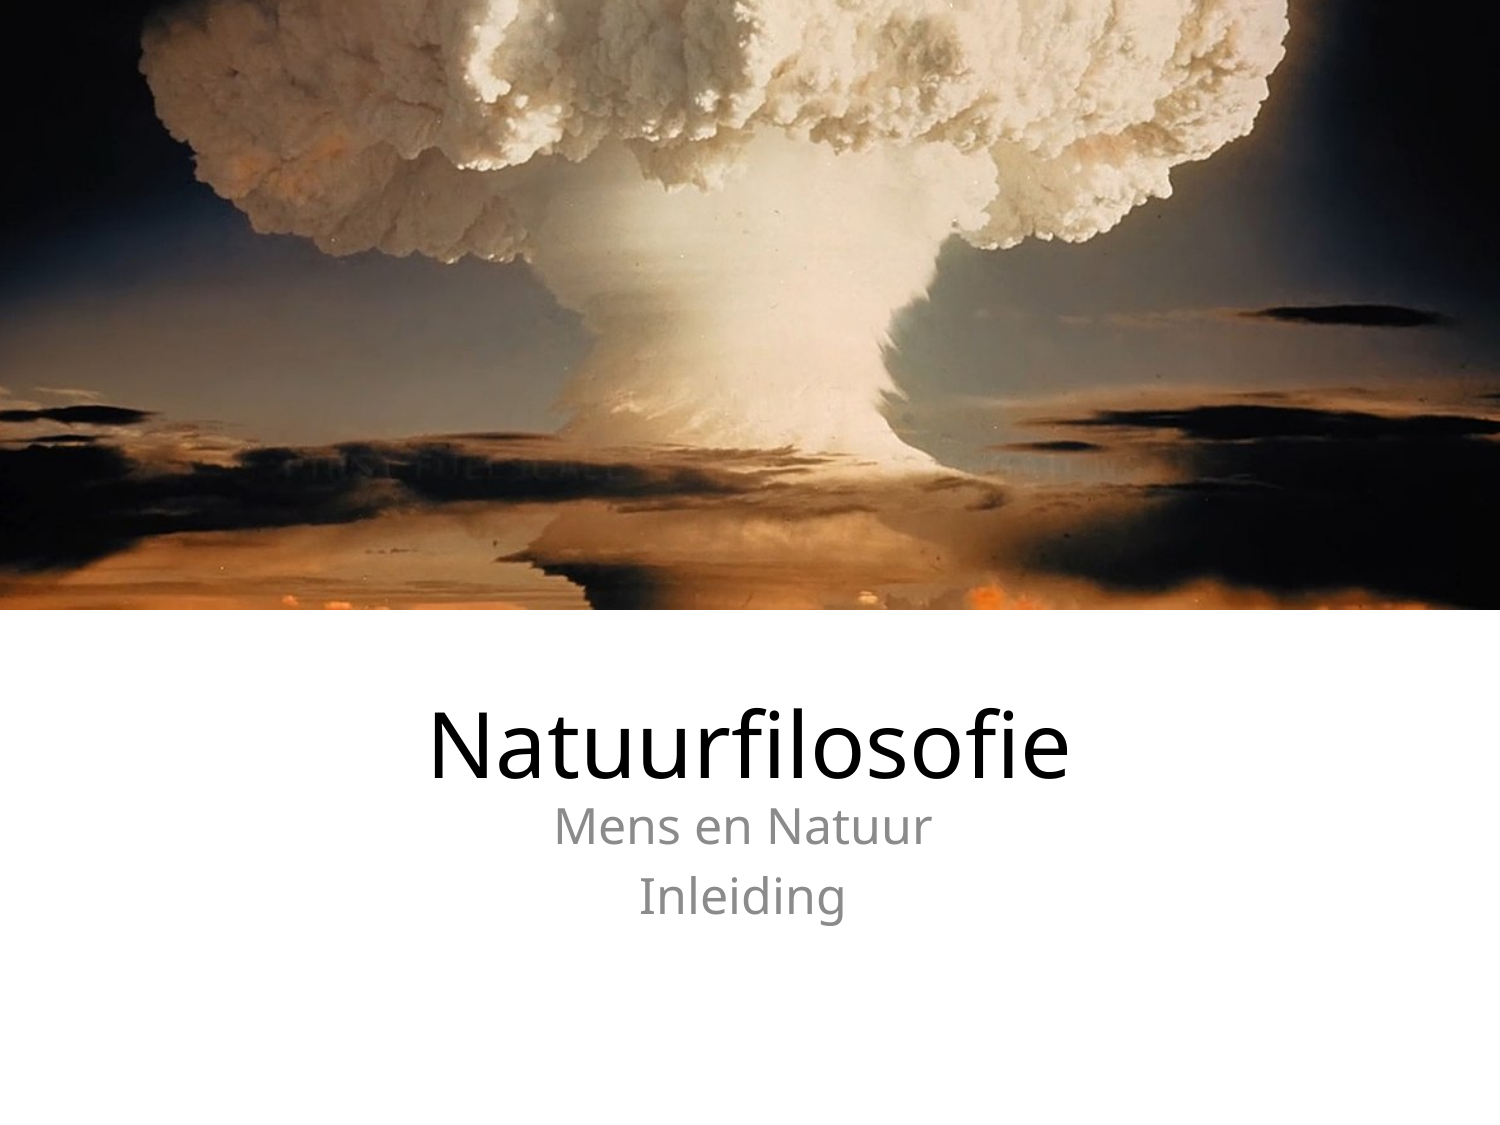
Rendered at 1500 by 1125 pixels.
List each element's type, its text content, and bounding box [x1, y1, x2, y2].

picture [0, 0, 1500, 610]
title Natuurfilosofie [112, 621, 1388, 863]
subtitle Mens en Natuur Inleiding [218, 786, 1269, 1075]
